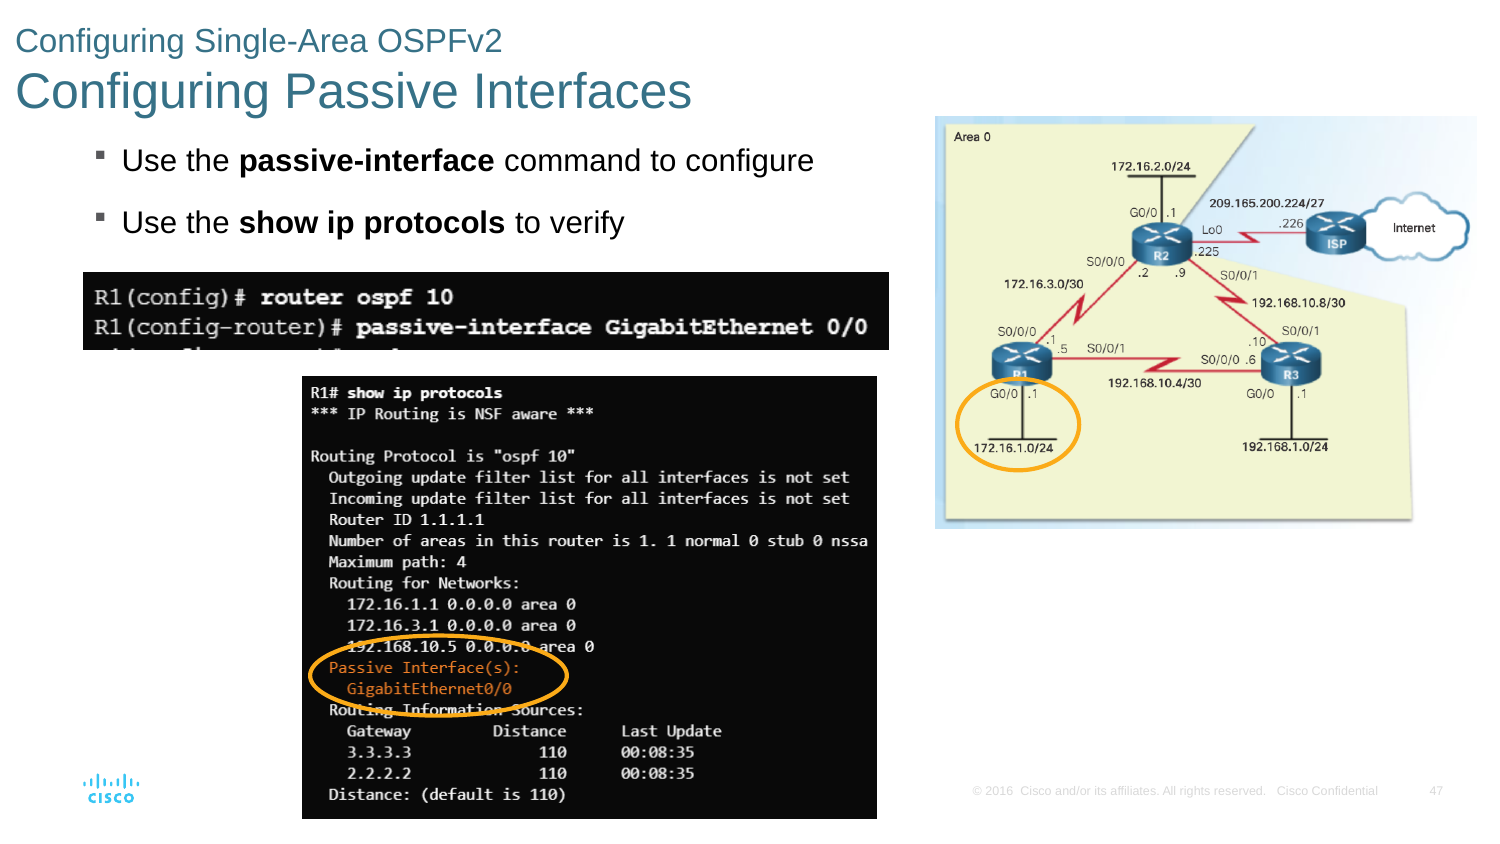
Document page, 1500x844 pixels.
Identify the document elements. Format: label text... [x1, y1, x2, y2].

list Use the passive-interface command to configure Use the show ip protocols to verify [78, 132, 1429, 819]
picture [83, 272, 890, 350]
picture [302, 376, 878, 820]
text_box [934, 116, 1477, 529]
title Configuring Single-Area OSPFv2 Configuring Passive Interfaces [0, 6, 1500, 131]
